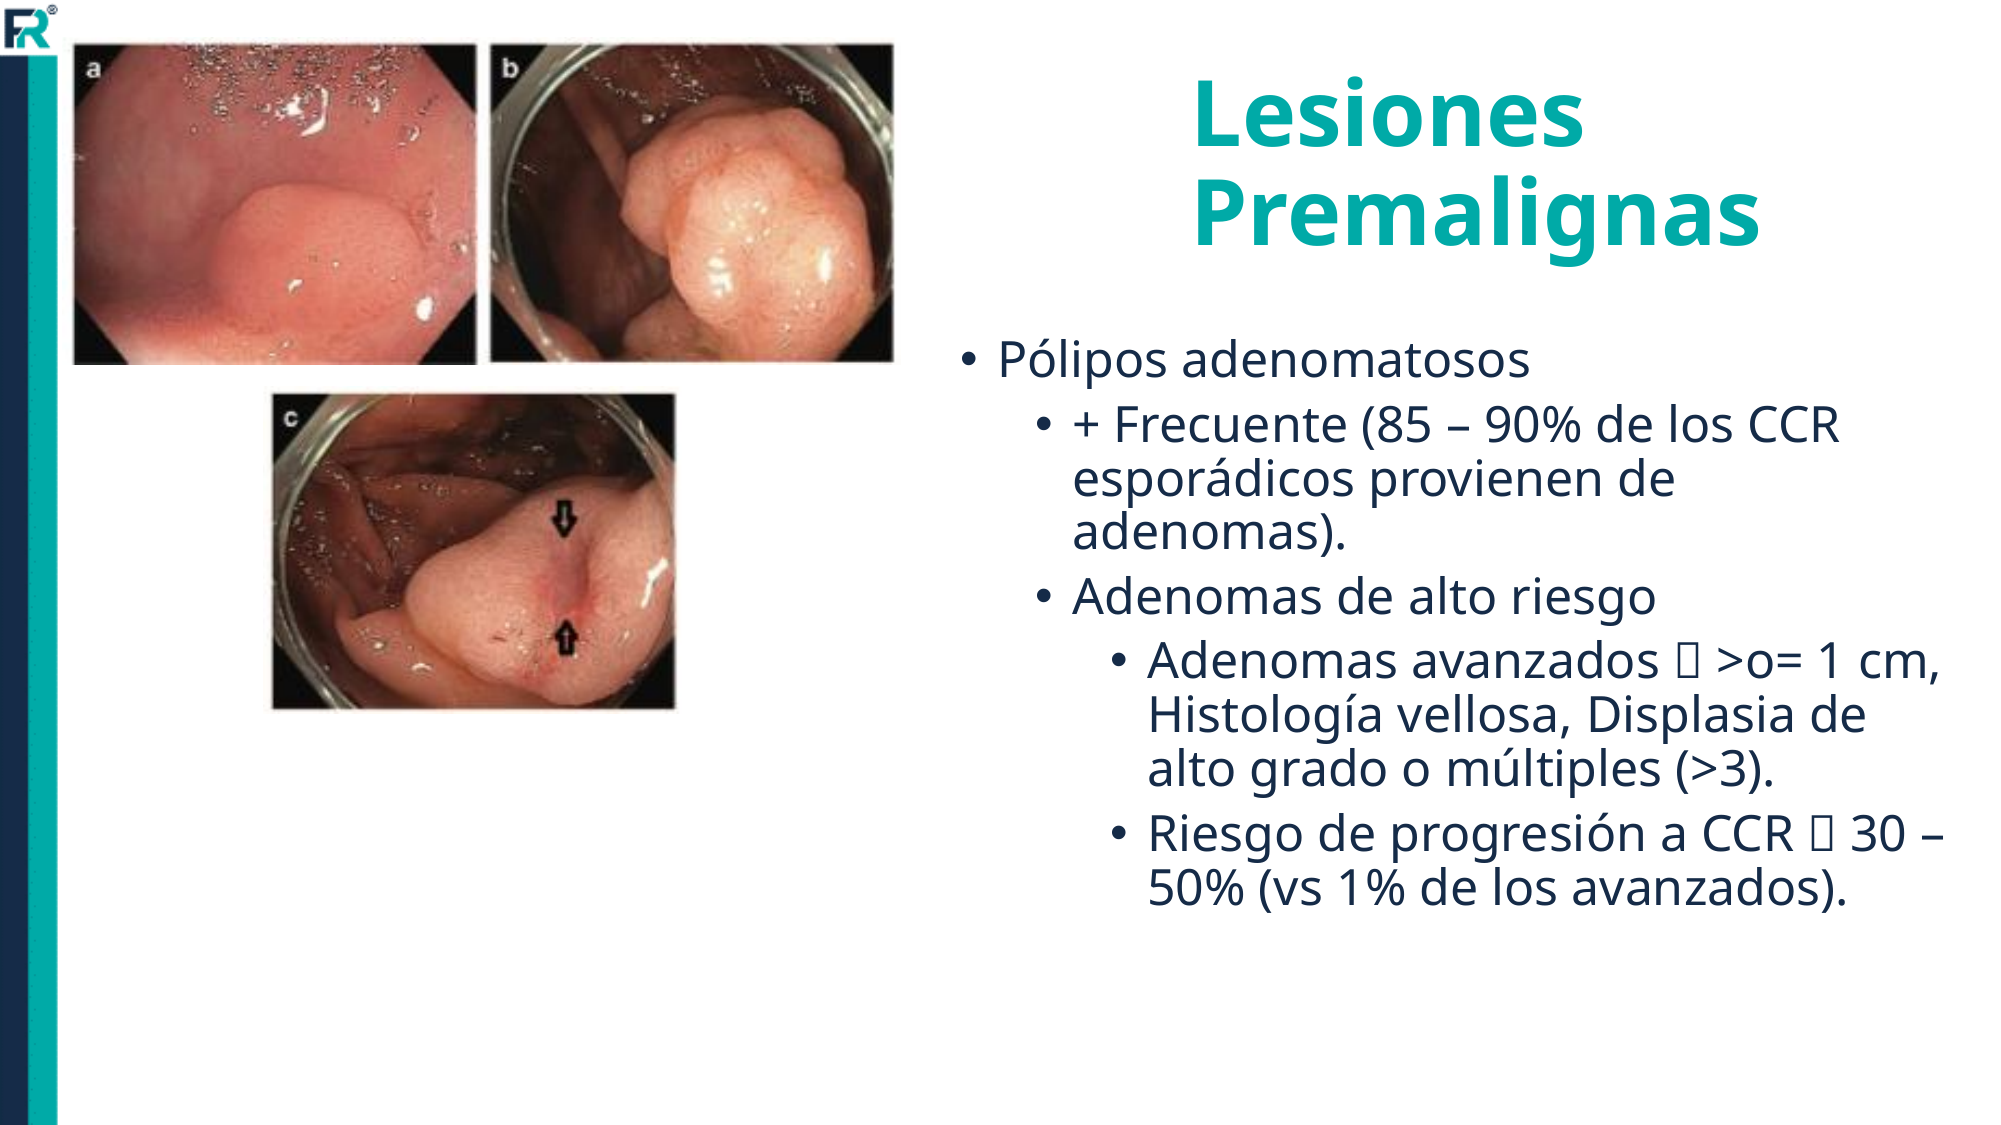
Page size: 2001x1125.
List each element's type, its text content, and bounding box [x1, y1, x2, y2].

title Lesiones Premalignas [1175, 57, 1942, 275]
picture [0, 0, 2001, 1125]
list Pólipos adenomatosos + Frecuente (85 – 90% de los CCR esporádicos provienen de adenomas). Adenomas de alto riesgo Adenomas avanzados  >o= 1 cm, Histología vellosa, Displasia de alto grado o múltiples (>3). Riesgo de progresión a CCR  30 – 50% (vs 1% de los avanzados). [945, 326, 1970, 1100]
